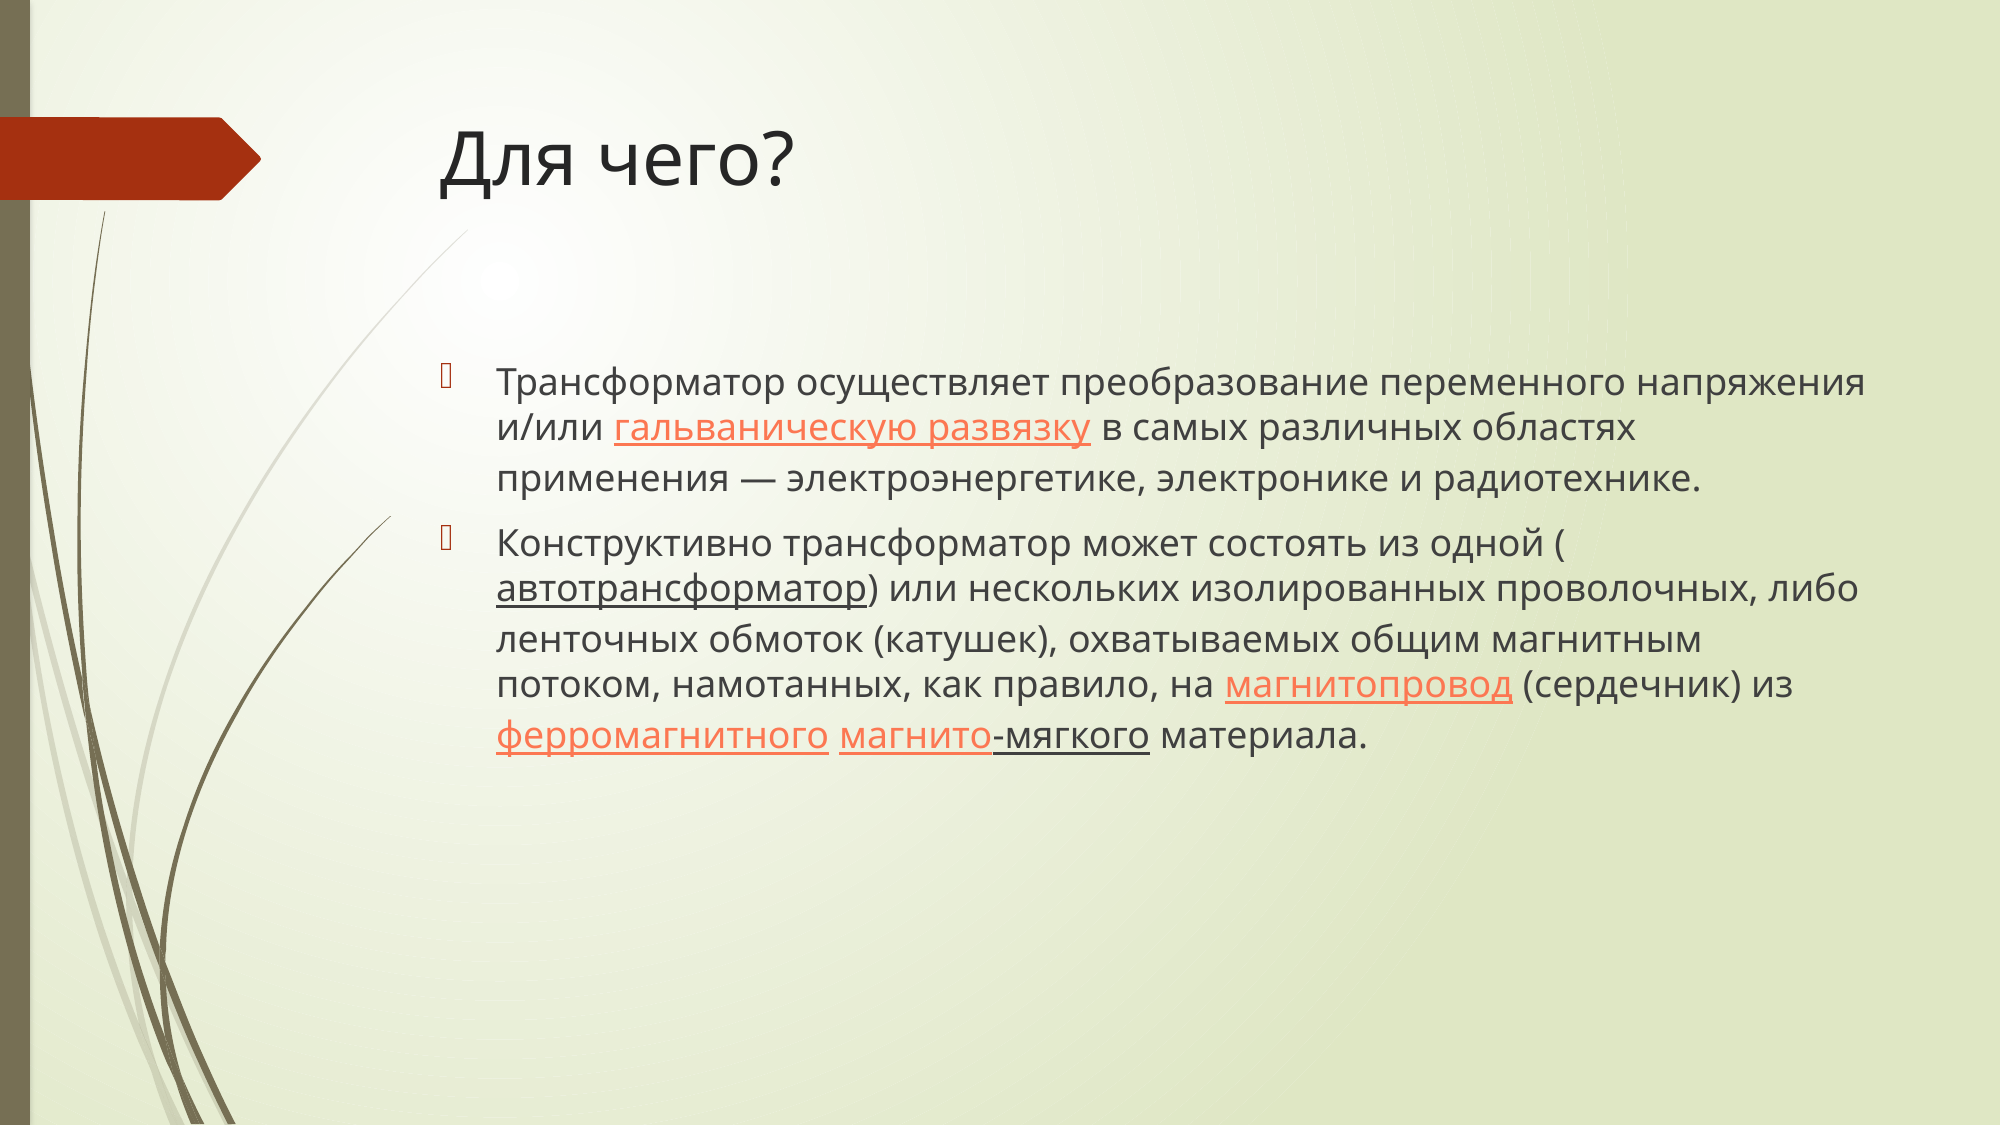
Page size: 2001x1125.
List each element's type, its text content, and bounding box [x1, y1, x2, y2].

title Для чего? [425, 102, 1888, 313]
list Трансформатор осуществляет преобразование переменного напряжения и/или гальваническую развязку в самых различных областях применения — электроэнергетике, электронике и радиотехнике. Конструктивно трансформатор может состоять из одной (автотрансформатор) или нескольких изолированных проволочных, либо ленточных обмоток (катушек), охватываемых общим магнитным потоком, намотанных, как правило, на магнитопровод (сердечник) из ферромагнитного магнито-мягкого материала. [424, 350, 1888, 970]
